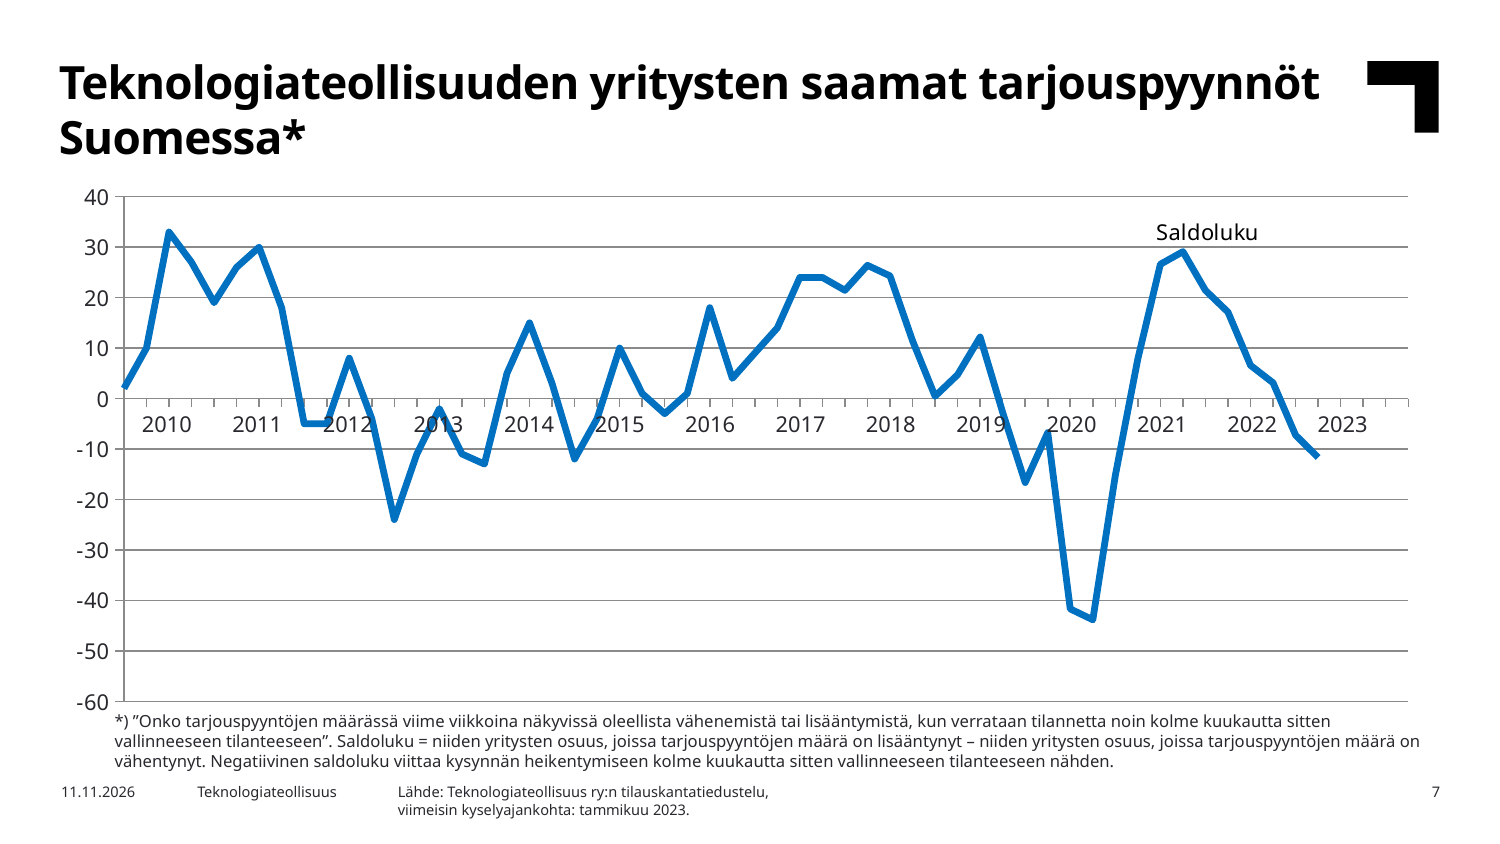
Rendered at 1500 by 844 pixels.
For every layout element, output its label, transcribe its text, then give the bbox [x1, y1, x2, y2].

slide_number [46, 775, 182, 803]
list Teknologiateollisuuden yritysten saamat tarjouspyynnöt Suomessa* [41, 46, 1353, 188]
chart [62, 177, 1440, 720]
text_box *) ”Onko tarjouspyyntöjen määrässä viime viikkoina näkyvissä oleellista vähenemistä tai lisääntymistä, kun verrataan tilannetta noin kolme kuukautta sitten vallinneeseen tilanteeseen”. Saldoluku = niiden yritysten osuus, joissa tarjouspyyntöjen määrä on lisääntynyt – niiden yritysten osuus, joissa tarjouspyyntöjen määrä on vähentynyt. Negatiivinen saldoluku viittaa kysynnän heikentymiseen kolme kuukautta sitten vallinneeseen tilanteeseen nähden. [99, 703, 1449, 778]
footer Teknologiateollisuus [182, 778, 382, 803]
slide_number 7 [1313, 775, 1456, 803]
list Lähde: Teknologiateollisuus ry:n tilauskantatiedustelu, viimeisin kyselyajankohta: tammikuu 2023. [382, 778, 880, 824]
